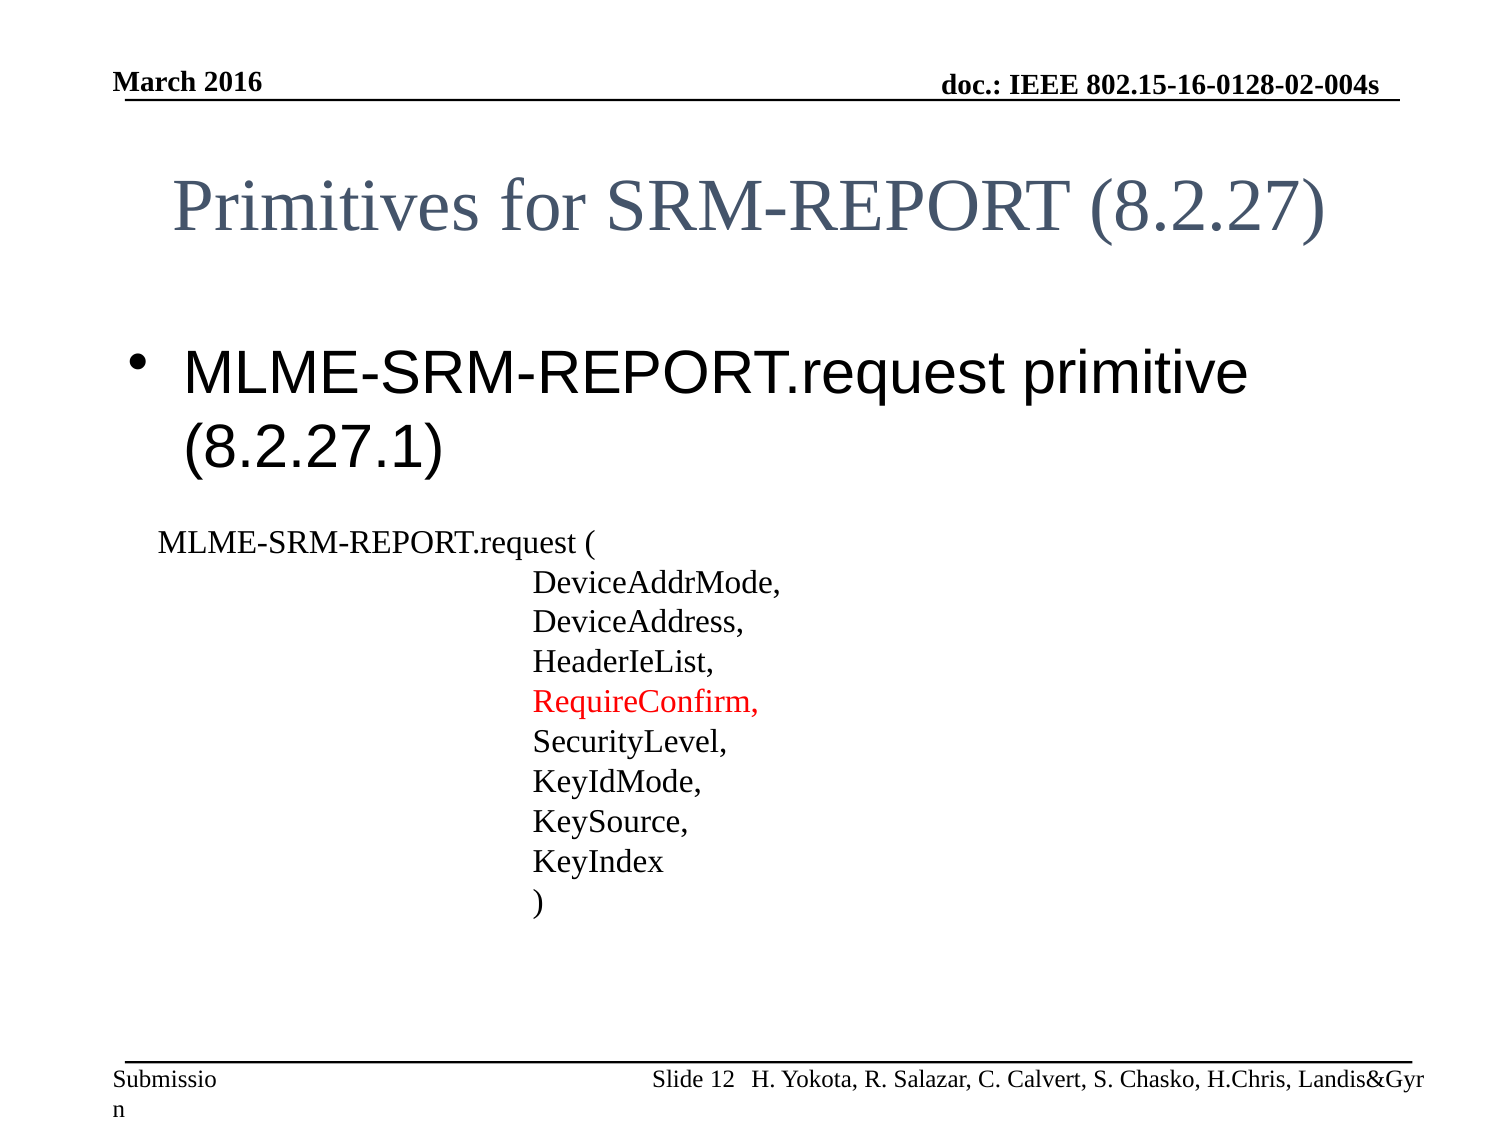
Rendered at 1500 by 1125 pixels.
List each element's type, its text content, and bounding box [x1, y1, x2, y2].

title Primitives for SRM-REPORT (8.2.27) [112, 112, 1388, 288]
footer H. Yokota, R. Salazar, C. Calvert, S. Chasko, H.Chris, Landis&Gyr [750, 1062, 1425, 1093]
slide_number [112, 62, 375, 98]
text_box MLME-SRM-REPORT.request ( DeviceAddrMode, DeviceAddress, HeaderIeList, RequireConfirm, SecurityLevel, KeyIdMode, KeySource, KeyIndex ) [142, 512, 797, 927]
list MLME-SRM-REPORT.request primitive (8.2.27.1) [112, 324, 1388, 488]
slide_number Slide 12 [650, 1062, 737, 1093]
